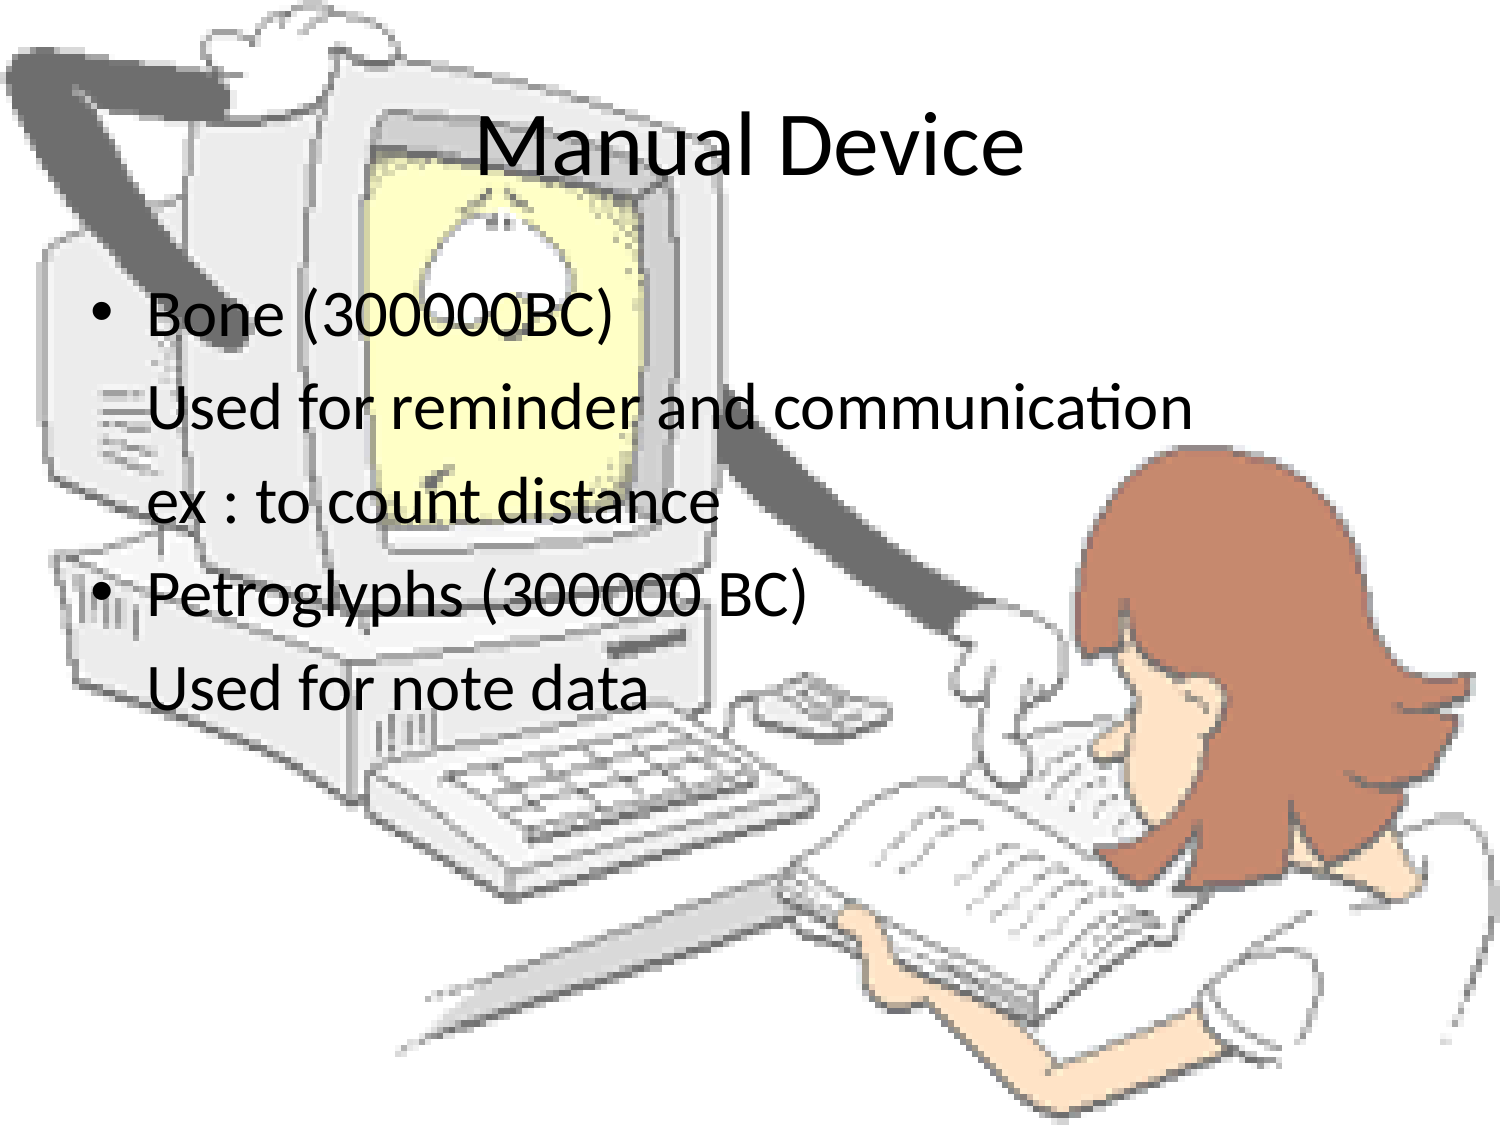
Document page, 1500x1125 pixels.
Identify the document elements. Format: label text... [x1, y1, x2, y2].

list Bone (300000BC) Used for reminder and communication ex : to count distance Petroglyphs (300000 BC) Used for note data [75, 262, 1425, 1005]
title Manual Device [75, 45, 1425, 233]
